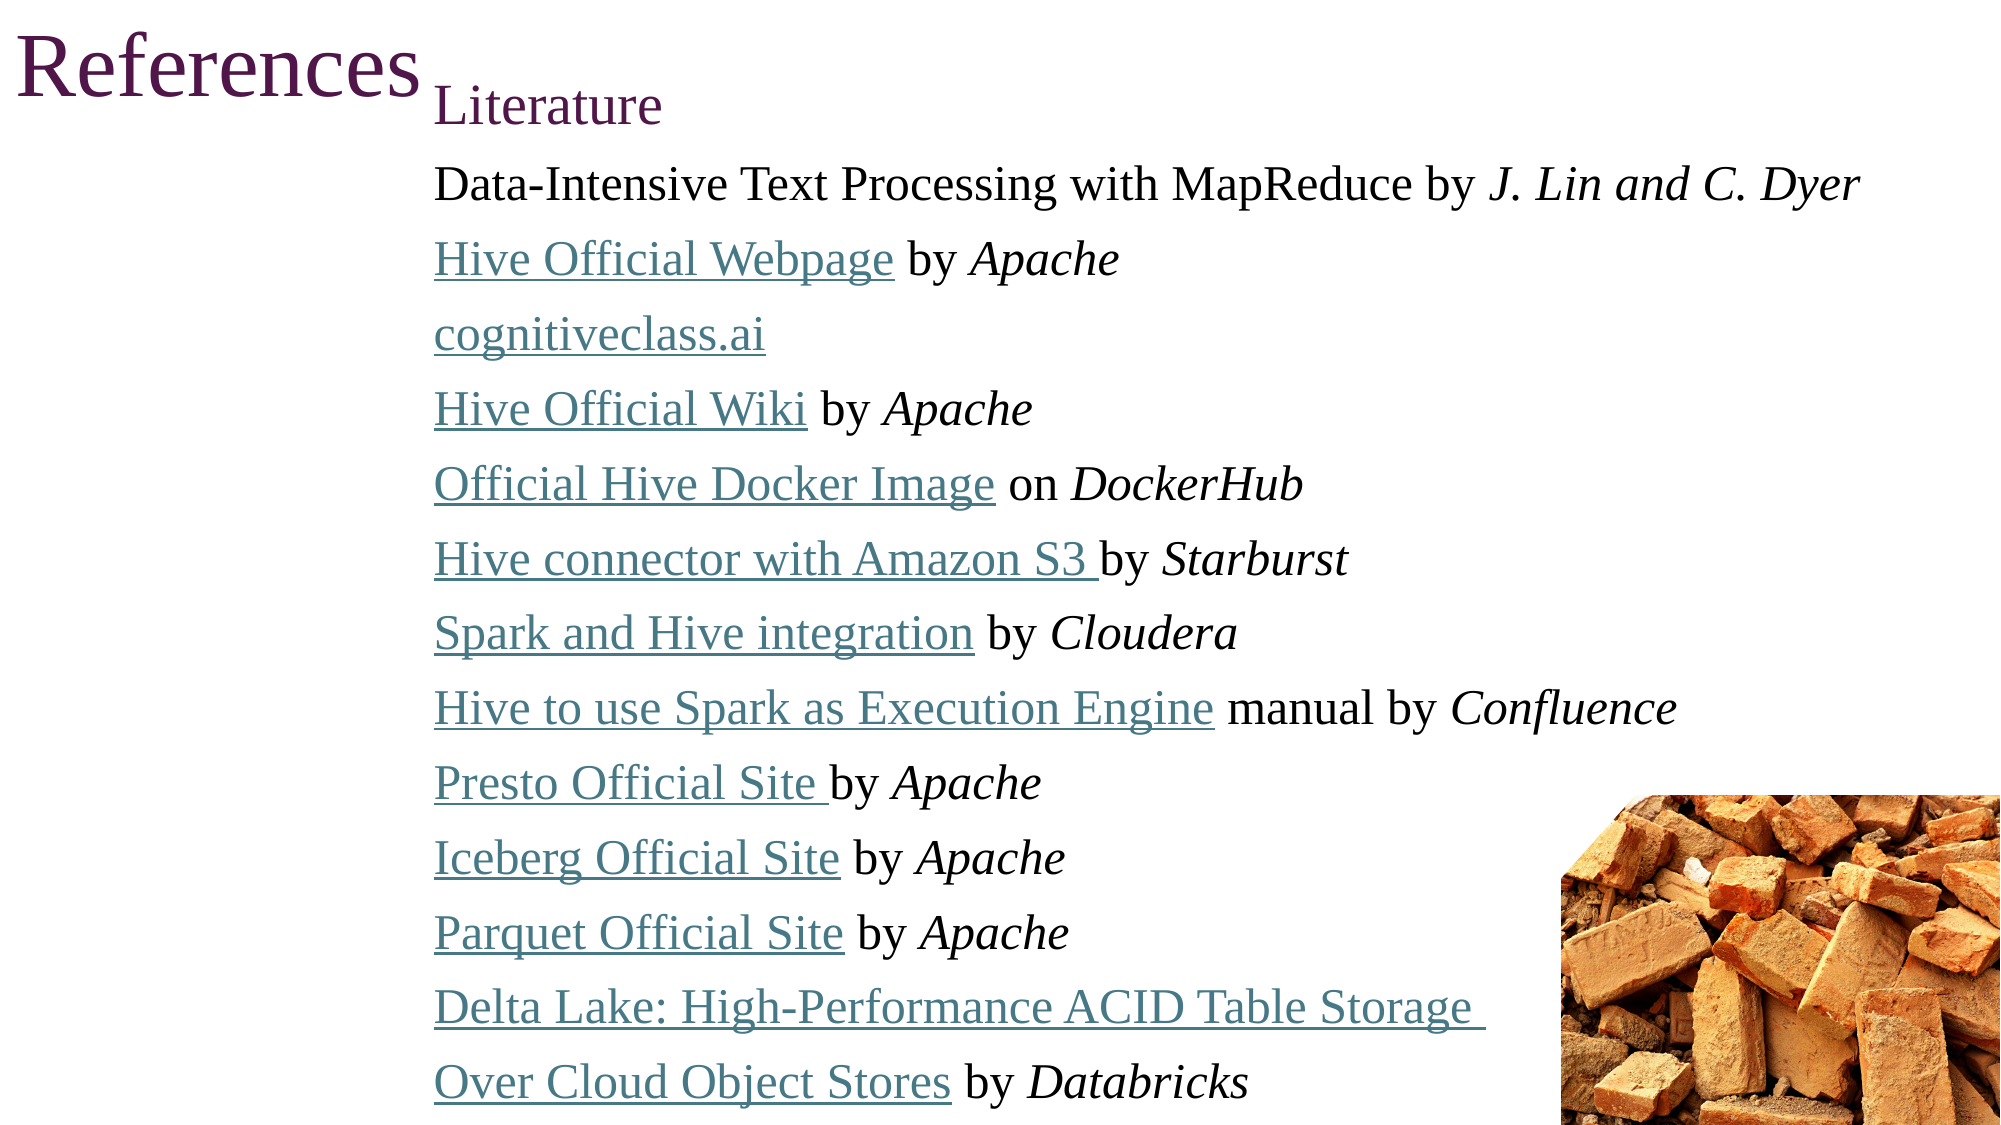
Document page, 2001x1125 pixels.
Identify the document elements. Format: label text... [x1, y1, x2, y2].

picture [1560, 795, 2000, 1125]
text_box Pictures Questions? by socialBedia (CC BY-NC-ND 2.0) Sign of things to come… by Octoberation (Public Domain) Lomo Old Bricks 3 by linuxbear (CC BY 2.0) Ghost by Freepik on flaticon.com Database by vectorsmarket15 on flaticon.com Json by Muhammed Andy on flaticon.com Parquet by kerismaker on flaticon.com Flag by redempticon on flaticon.com Brick Wall by Hakan Dahlstrom (CC BY 2.0) Bricks & Stones by M Rasoulov (CC BY-NC 2.0) Data-file by Good Ware on flaticon.com 0000_IM_0429 by WarOnTomato (CC BY 2.0) Unpacking by Aranagraphics on flaticon.com Maintenance by Dewi Sari on flaticon.com Audio-controls by rcherem on flaticon.com Command-line by Flat Icons on flaticon.com lost bricks by fen-tastic (CC BY-ND 2.0) Some Old Bricks by Jaroslav A. Polák (Public Domain) Literature Data-Intensive Text Processing with MapReduce by J. Lin and C. Dyer Hive Official Webpage by Apache cognitiveclass.ai Hive Official Wiki by Apache Official Hive Docker Image on DockerHub Hive connector with Amazon S3 by Starburst Spark and Hive integration by Cloudera Hive to use Spark as Execution Engine manual by Confluence Presto Official Site by Apache Iceberg Official Site by Apache Parquet Official Site by Apache Delta Lake: High-Performance ACID Table Storage Over Cloud Object Stores by Databricks [418, 0, 1919, 1125]
title References [0, 0, 450, 134]
